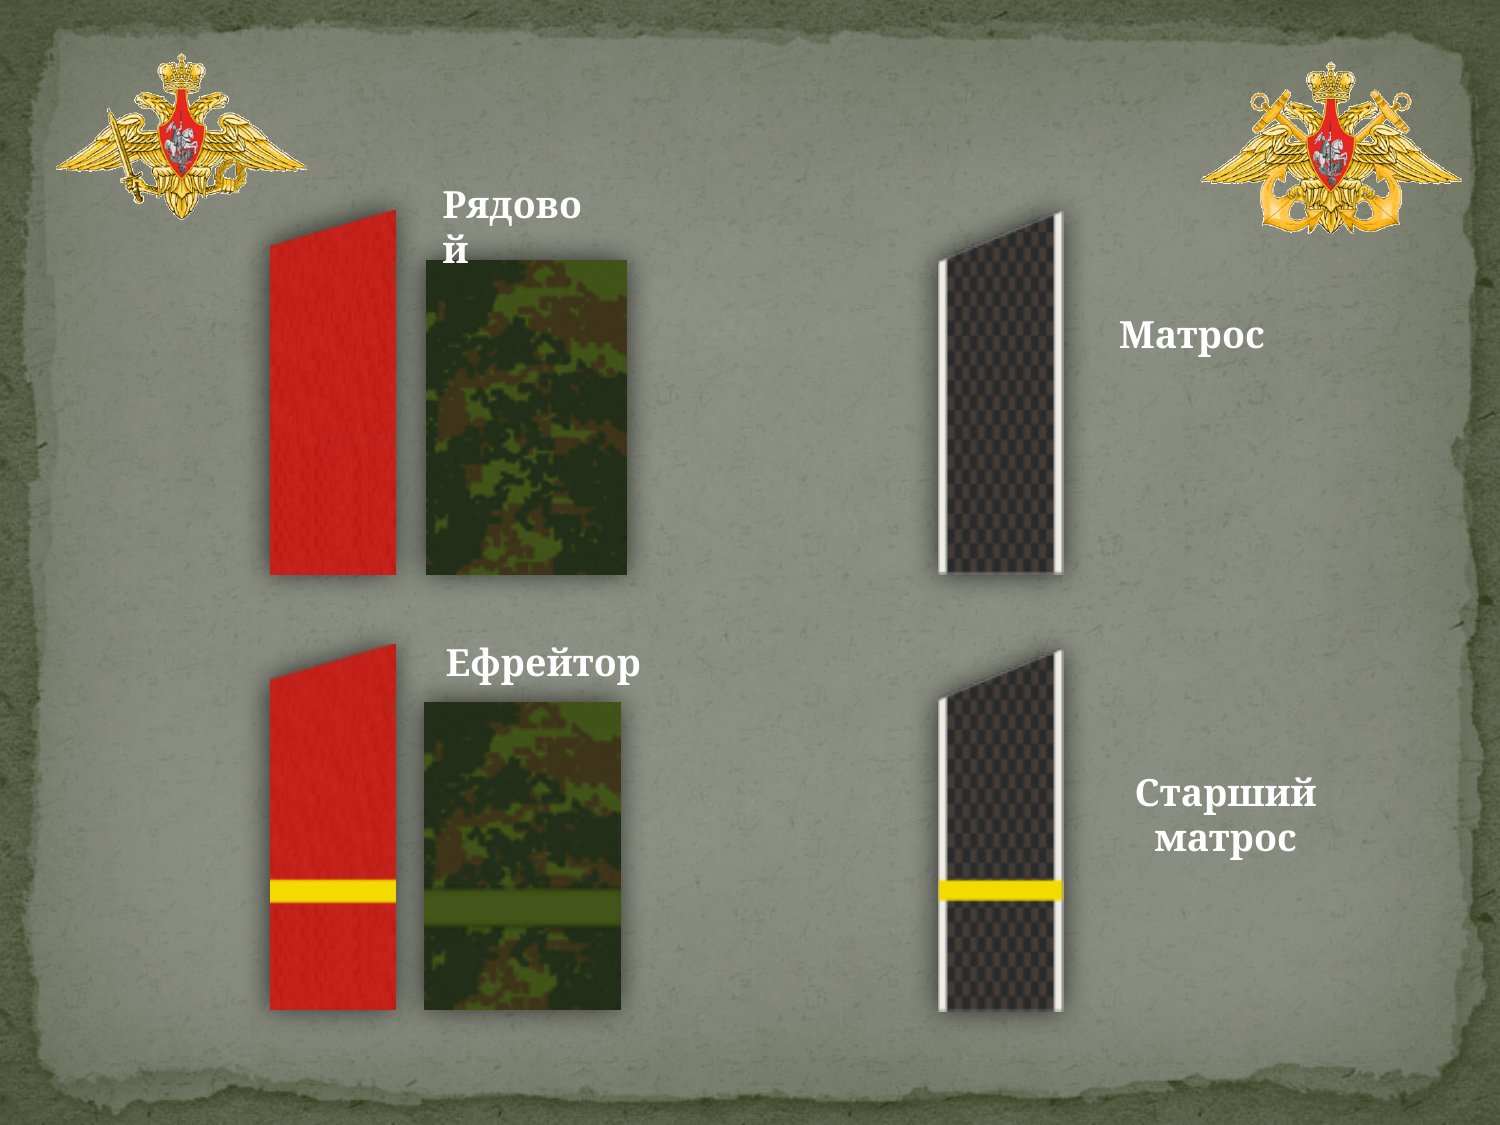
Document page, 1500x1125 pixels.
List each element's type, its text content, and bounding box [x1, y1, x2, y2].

picture [424, 702, 621, 1010]
text_box Ефрейтор [430, 631, 668, 692]
text_box Рядовой [427, 173, 617, 251]
picture [426, 260, 627, 575]
picture [270, 644, 396, 1010]
picture [938, 210, 1064, 575]
picture [938, 647, 1064, 1012]
text_box Старший матрос [1107, 761, 1344, 867]
text_box Матрос [1104, 303, 1294, 364]
picture [0, 44, 396, 575]
picture [1163, 54, 1498, 293]
